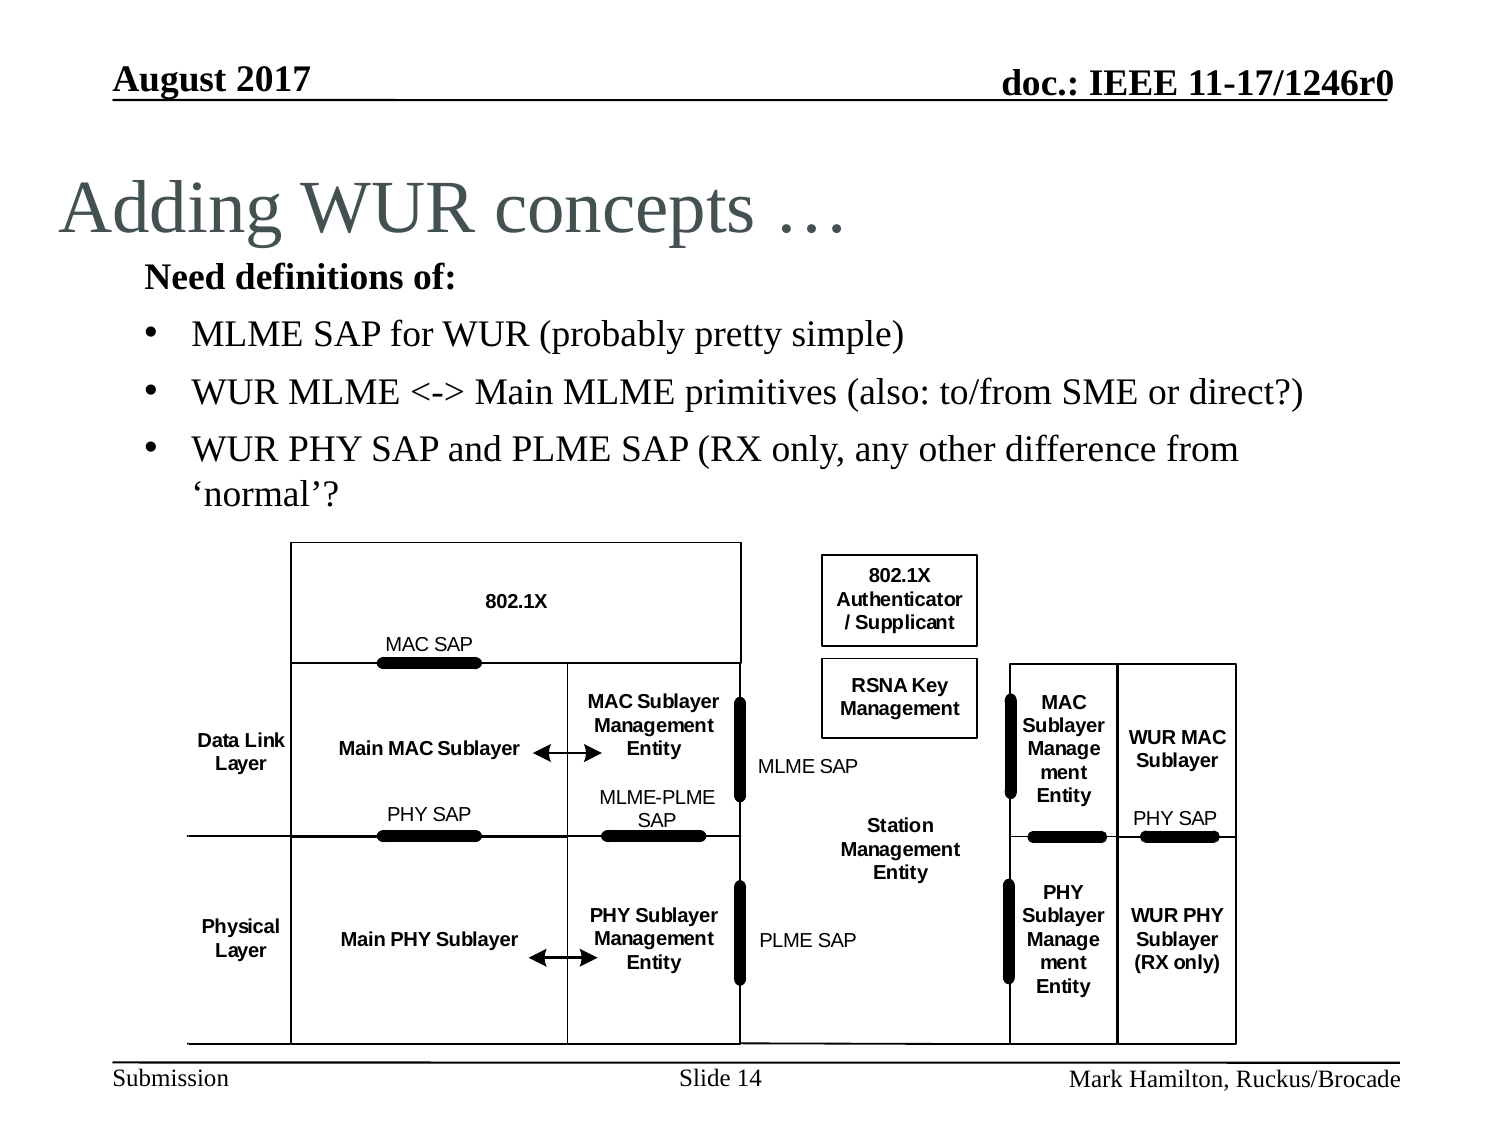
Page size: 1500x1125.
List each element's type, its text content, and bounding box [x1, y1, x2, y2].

footer Mark Hamilton, Ruckus/Brocade [773, 1062, 1402, 1094]
picture [183, 538, 1241, 1045]
text_box Need definitions of: MLME SAP for WUR (probably pretty simple) WUR MLME <-> Main MLME primitives (also: to/from SME or direct?) WUR PHY SAP and PLME SAP (RX only, any other difference from ‘normal’? [120, 244, 1396, 374]
title Adding WUR concepts … [42, 142, 1453, 281]
